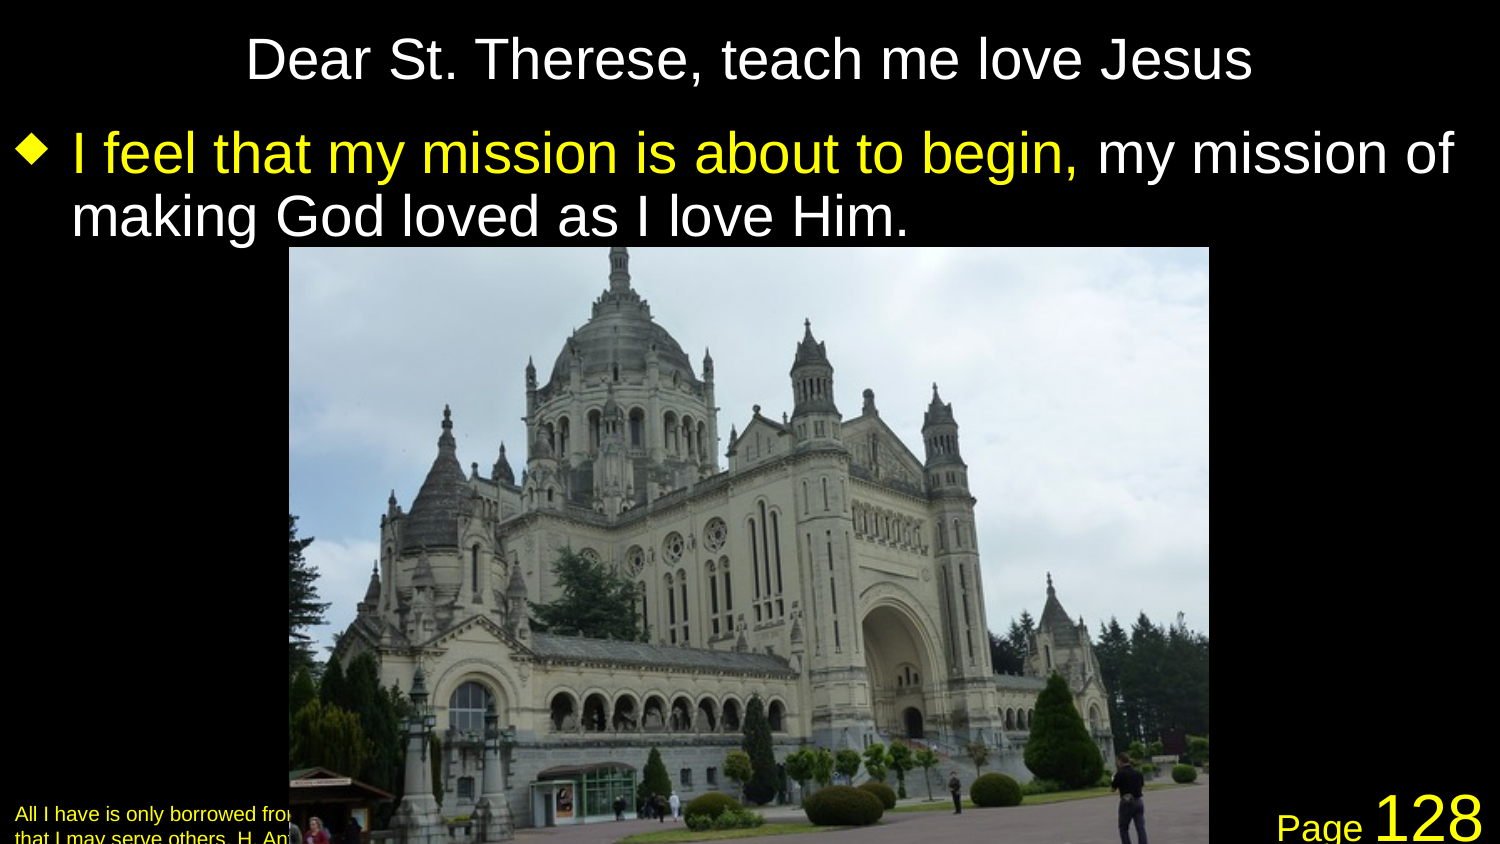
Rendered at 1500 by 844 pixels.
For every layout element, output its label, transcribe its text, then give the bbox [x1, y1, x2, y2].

title Dear St. Therese, teach me love Jesus [0, 0, 1500, 113]
picture [289, 246, 1209, 844]
list I feel that my mission is about to begin, my mission of making God loved as I love Him. [0, 115, 1500, 794]
